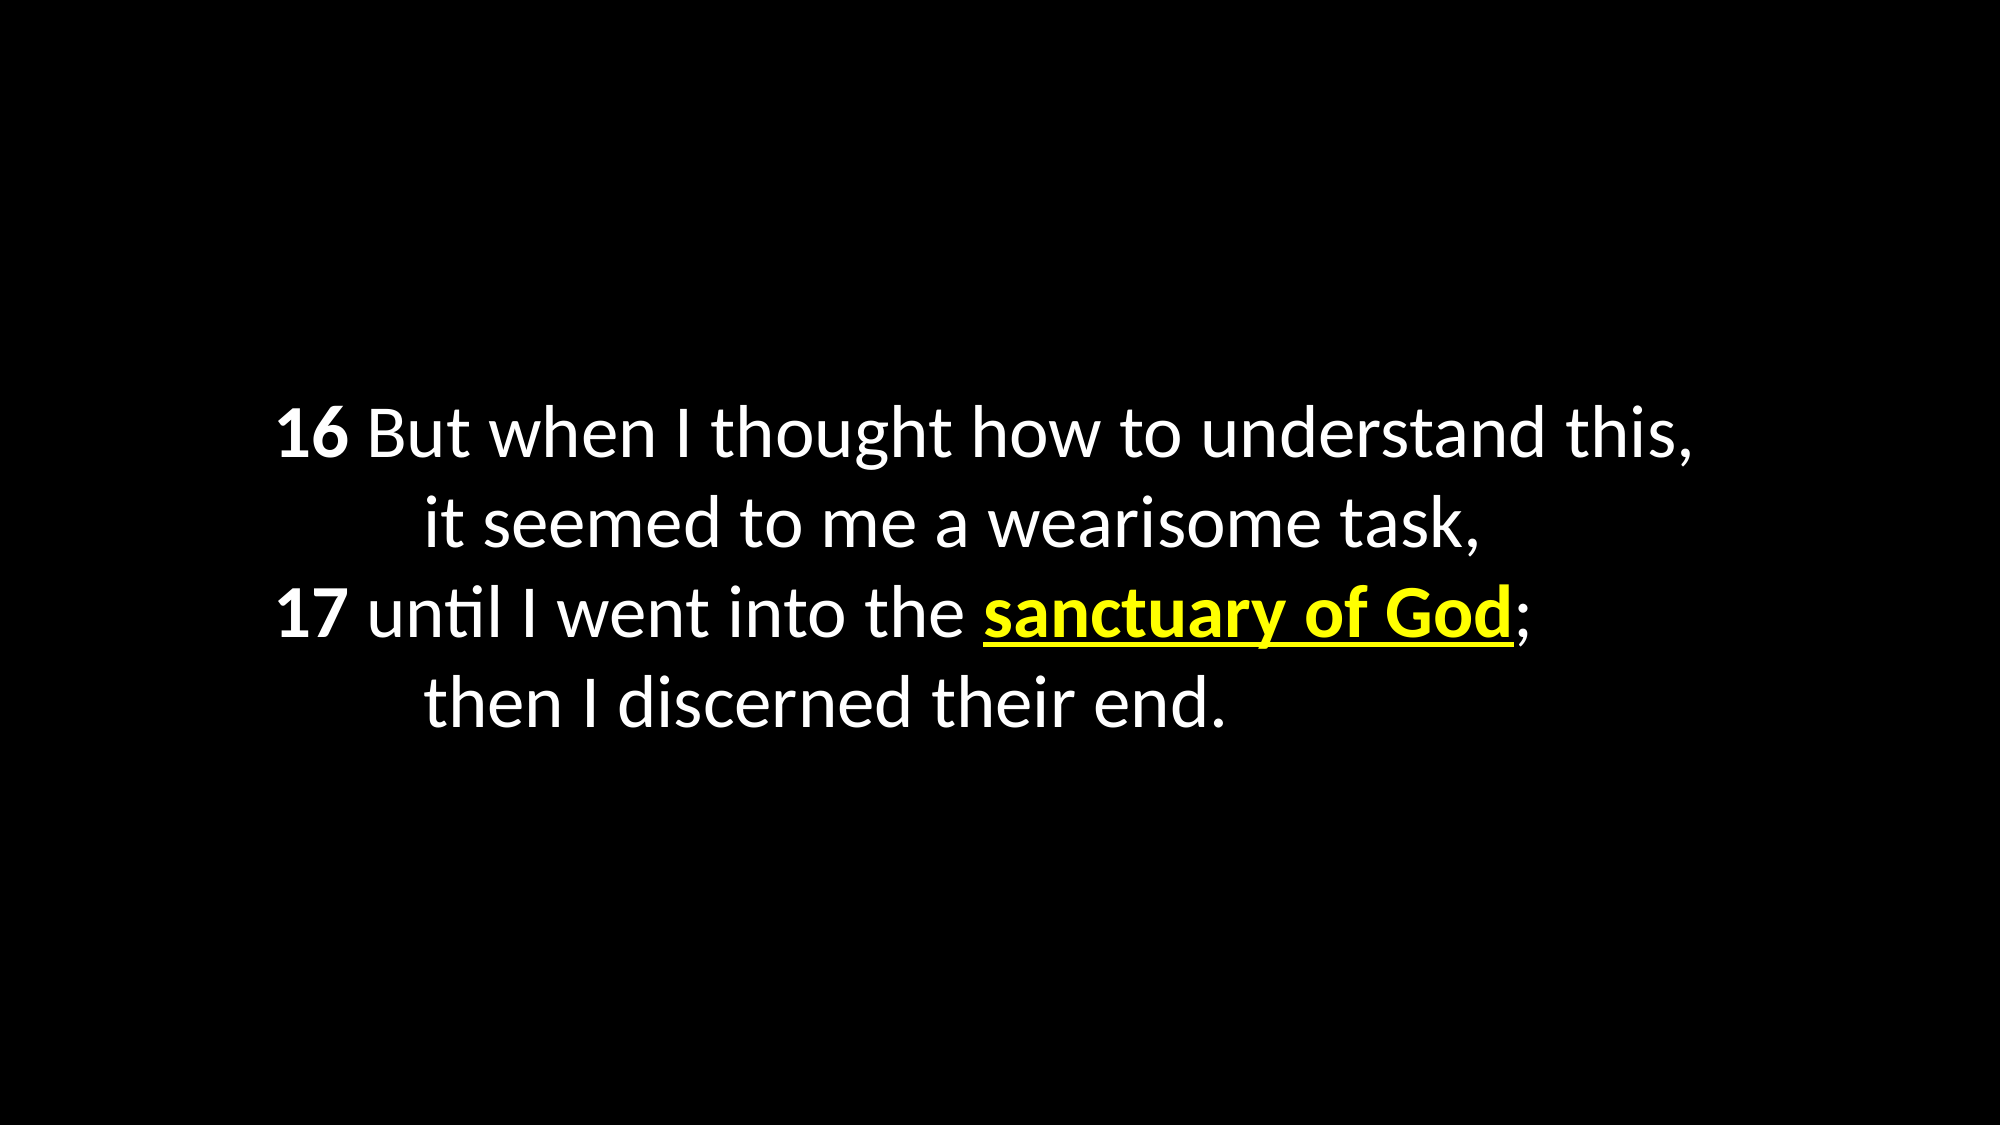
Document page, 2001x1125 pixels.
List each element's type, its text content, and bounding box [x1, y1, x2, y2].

list 16 But when I thought how to understand this, it seemed to me a wearisome task, 17 until I went into the sanctuary of God; then I discerned their end. [258, 123, 1725, 1002]
